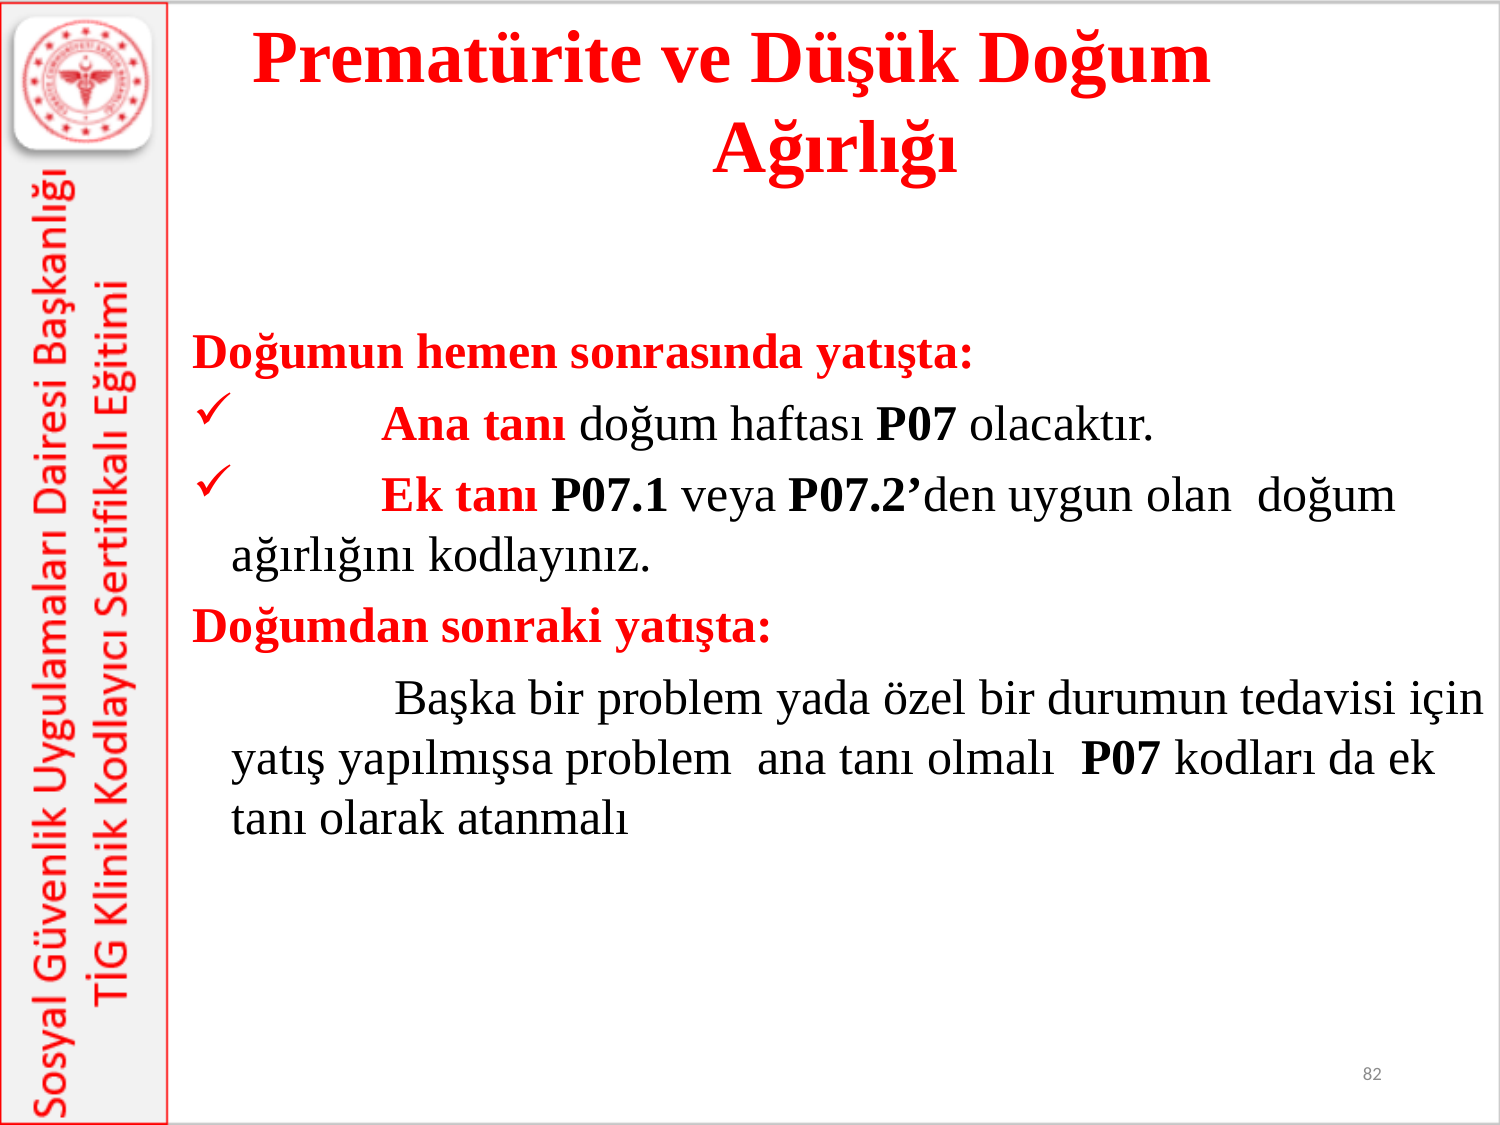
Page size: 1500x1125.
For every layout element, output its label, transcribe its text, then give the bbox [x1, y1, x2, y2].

text_box Prematürite ve Düşük Doğum Ağırlığı [171, 0, 1500, 161]
slide_number 82 [1059, 1059, 1397, 1103]
text_box Doğumun hemen sonrasında yatışta: Ana tanı doğum haftası P07 olacaktır. Ek tanı P07.1 veya P07.2’den uygun olan doğum ağırlığını kodlayınız. Doğumdan sonraki yatışta: Başka bir problem yada özel bir durumun tedavisi için yatış yapılmışsa problem ana tanı olmalı P07 kodları da ek tanı olarak atanmalı [112, 311, 1500, 1059]
picture [0, 0, 1500, 1125]
